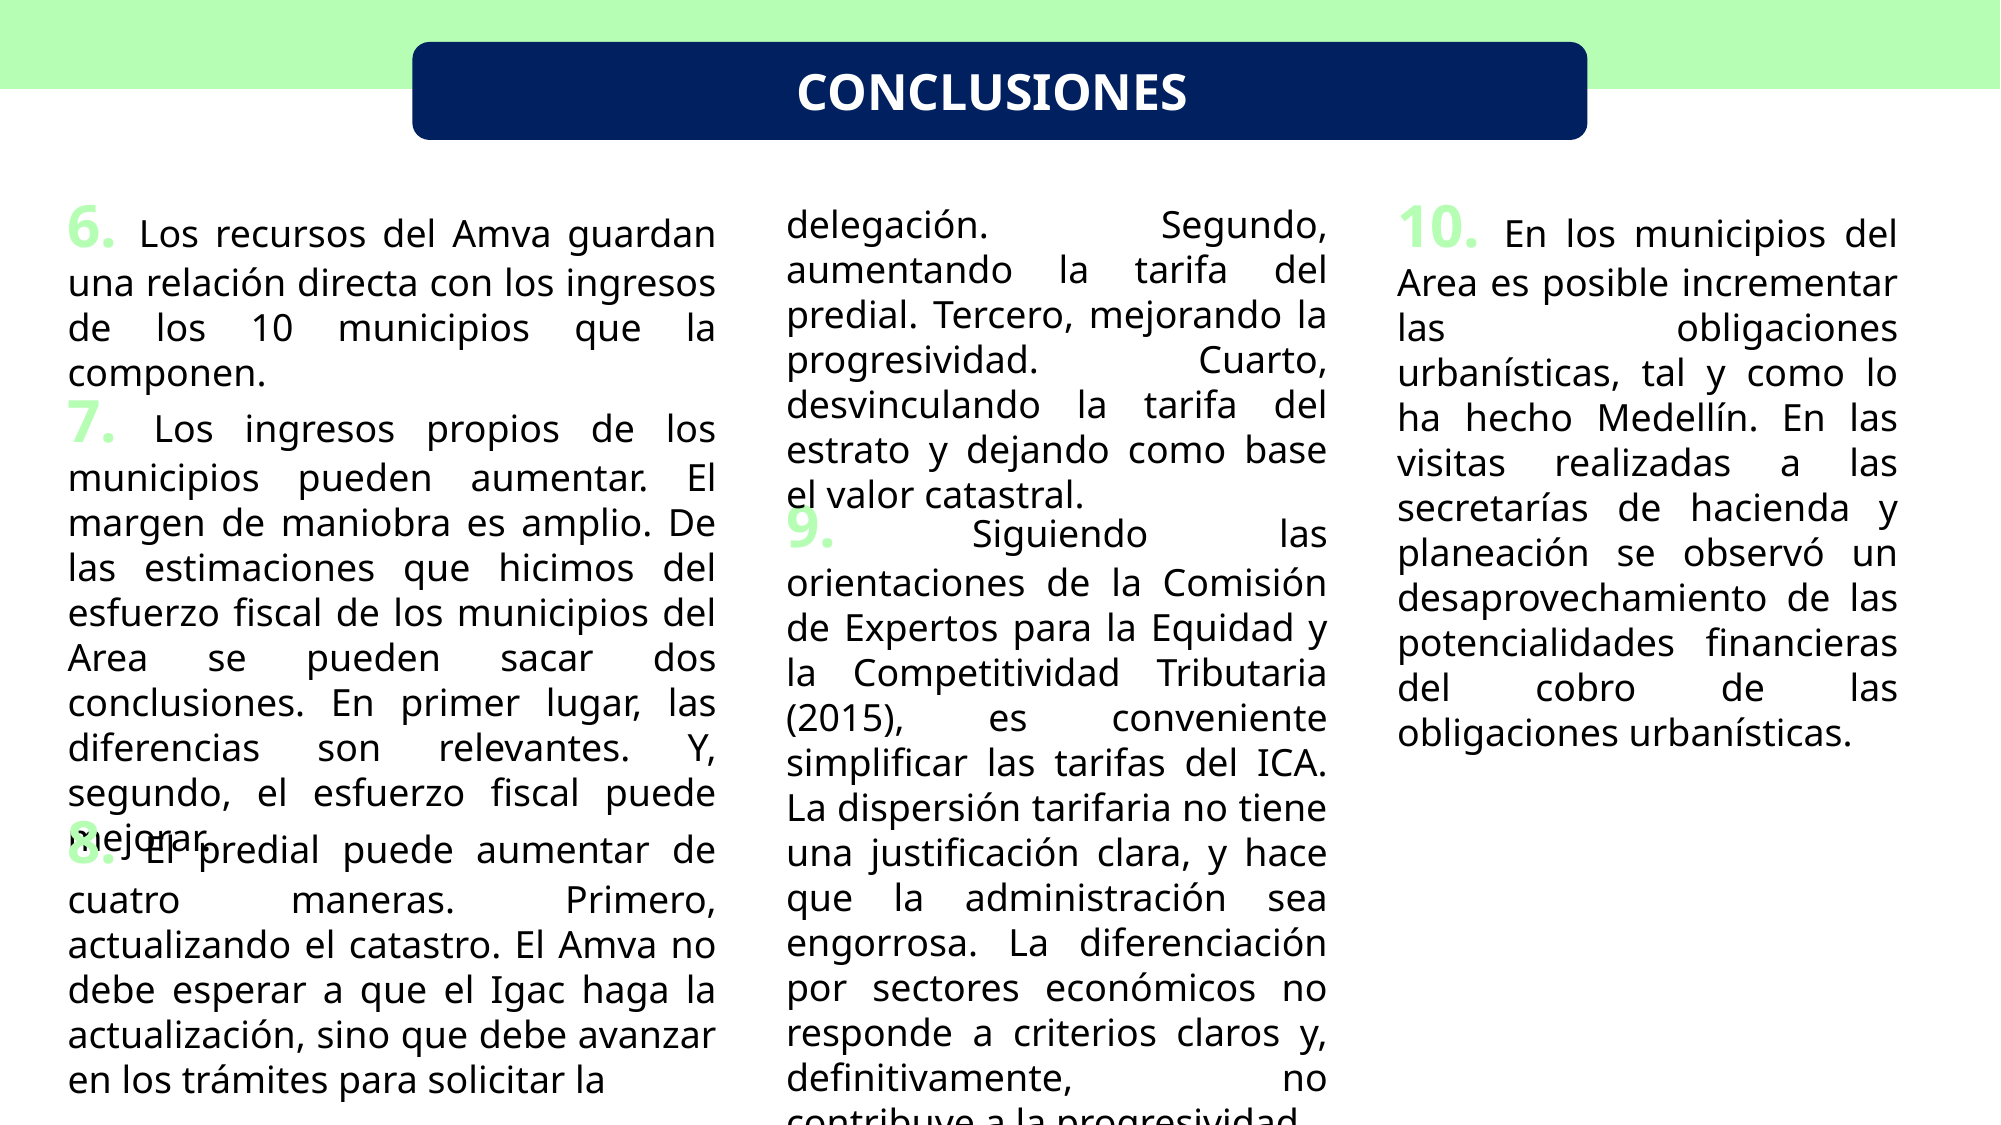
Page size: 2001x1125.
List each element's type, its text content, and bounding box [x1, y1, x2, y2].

text_box CONCLUSIONES [431, 53, 1553, 129]
text_box 7. Los ingresos propios de los municipios pueden aumentar. El margen de maniobra es amplio. De las estimaciones que hicimos del esfuerzo fiscal de los municipios del Area se pueden sacar dos conclusiones. En primer lugar, las diferencias son relevantes. Y, segundo, el esfuerzo fiscal puede mejorar. [52, 376, 732, 798]
text_box 10. En los municipios del Area es posible incrementar las obligaciones urbanísticas, tal y como lo ha hecho Medellín. En las visitas realizadas a las secretarías de hacienda y planeación se observó un desaprovechamiento de las potencialidades financieras del cobro de las obligaciones urbanísticas. [1382, 181, 1914, 807]
text_box [412, 41, 1588, 140]
text_box 6. Los recursos del Amva guardan una relación directa con los ingresos de los 10 municipios que la componen. [52, 181, 732, 376]
text_box [0, 0, 2000, 89]
text_box 8. El predial puede aumentar de cuatro maneras. Primero, actualizando el catastro. El Amva no debe esperar a que el Igac haga la actualización, sino que debe avanzar en los trámites para solicitar la [52, 798, 732, 1108]
text_box delegación. Segundo, aumentando la tarifa del predial. Tercero, mejorando la progresividad. Cuarto, desvinculando la tarifa del estrato y dejando como base el valor catastral. [771, 193, 1343, 524]
text_box 9. Siguiendo las orientaciones de la Comisión de Expertos para la Equidad y la Competitividad Tributaria (2015), es conveniente simplificar las tarifas del ICA. La dispersión tarifaria no tiene una justificación clara, y hace que la administración sea engorrosa. La diferenciación por sectores económicos no responde a criterios claros y, definitivamente, no contribuye a la progresividad. [771, 524, 1343, 1125]
